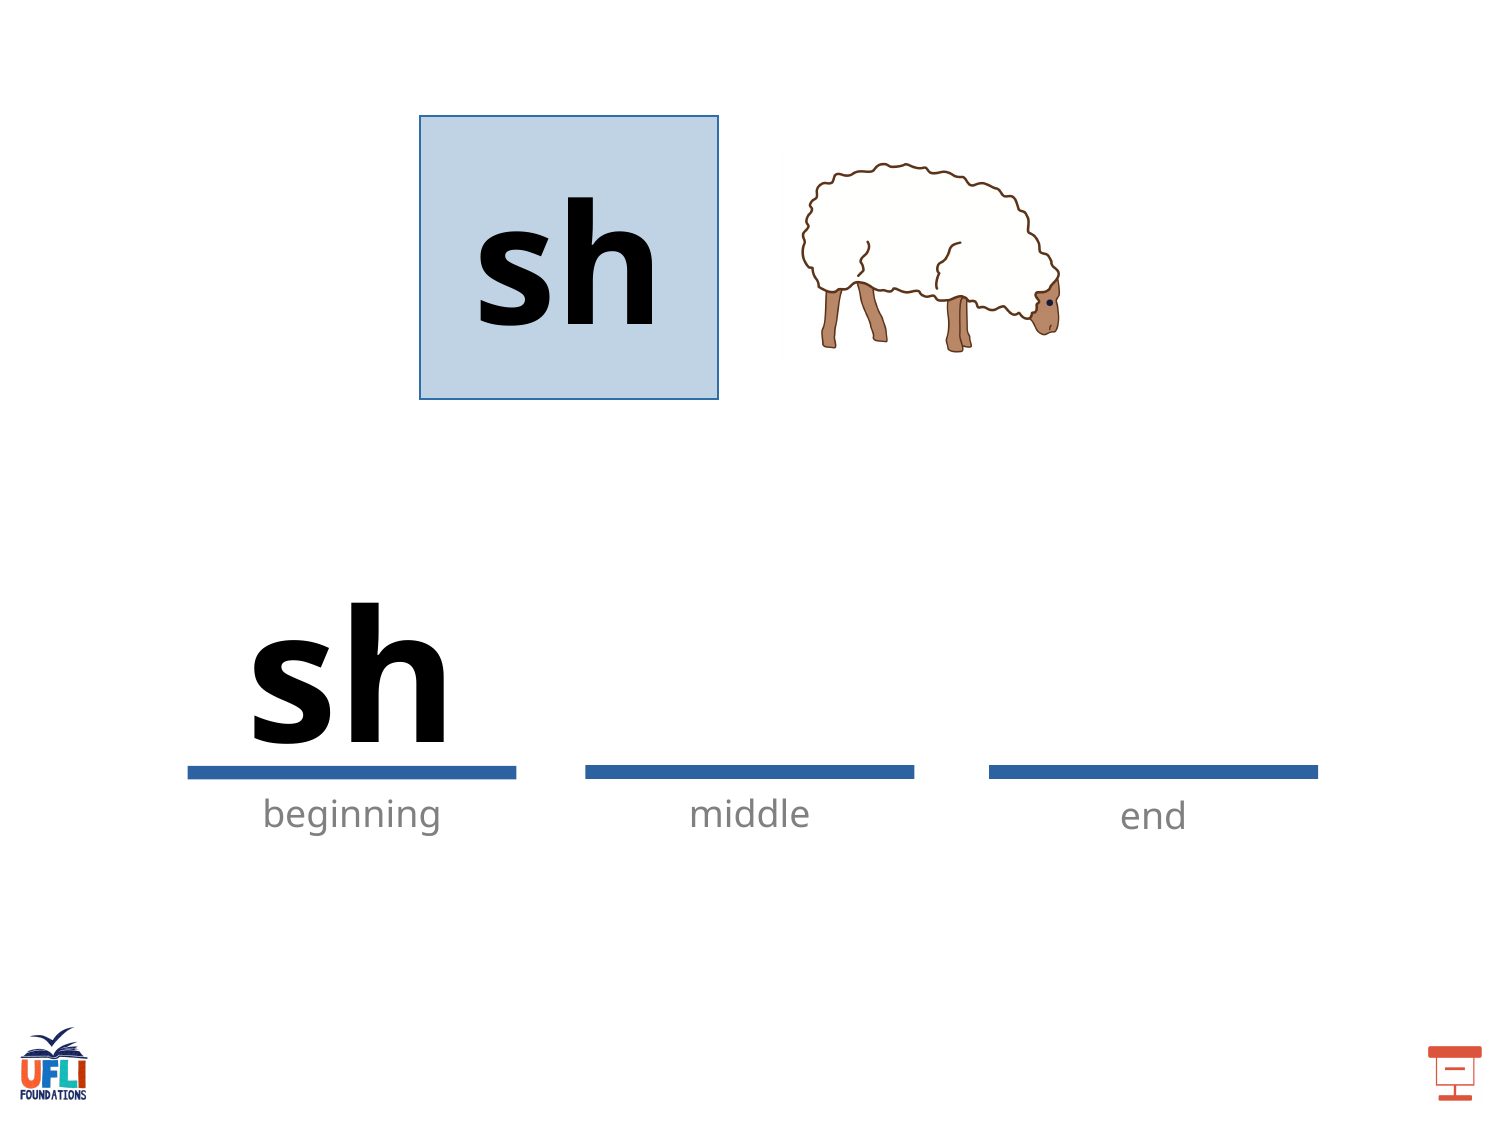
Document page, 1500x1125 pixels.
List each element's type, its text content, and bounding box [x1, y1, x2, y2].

picture [1427, 1043, 1484, 1104]
picture [16, 1027, 90, 1103]
picture [781, 151, 1079, 365]
text_box sh [419, 115, 719, 400]
text_box sh [196, 551, 508, 786]
